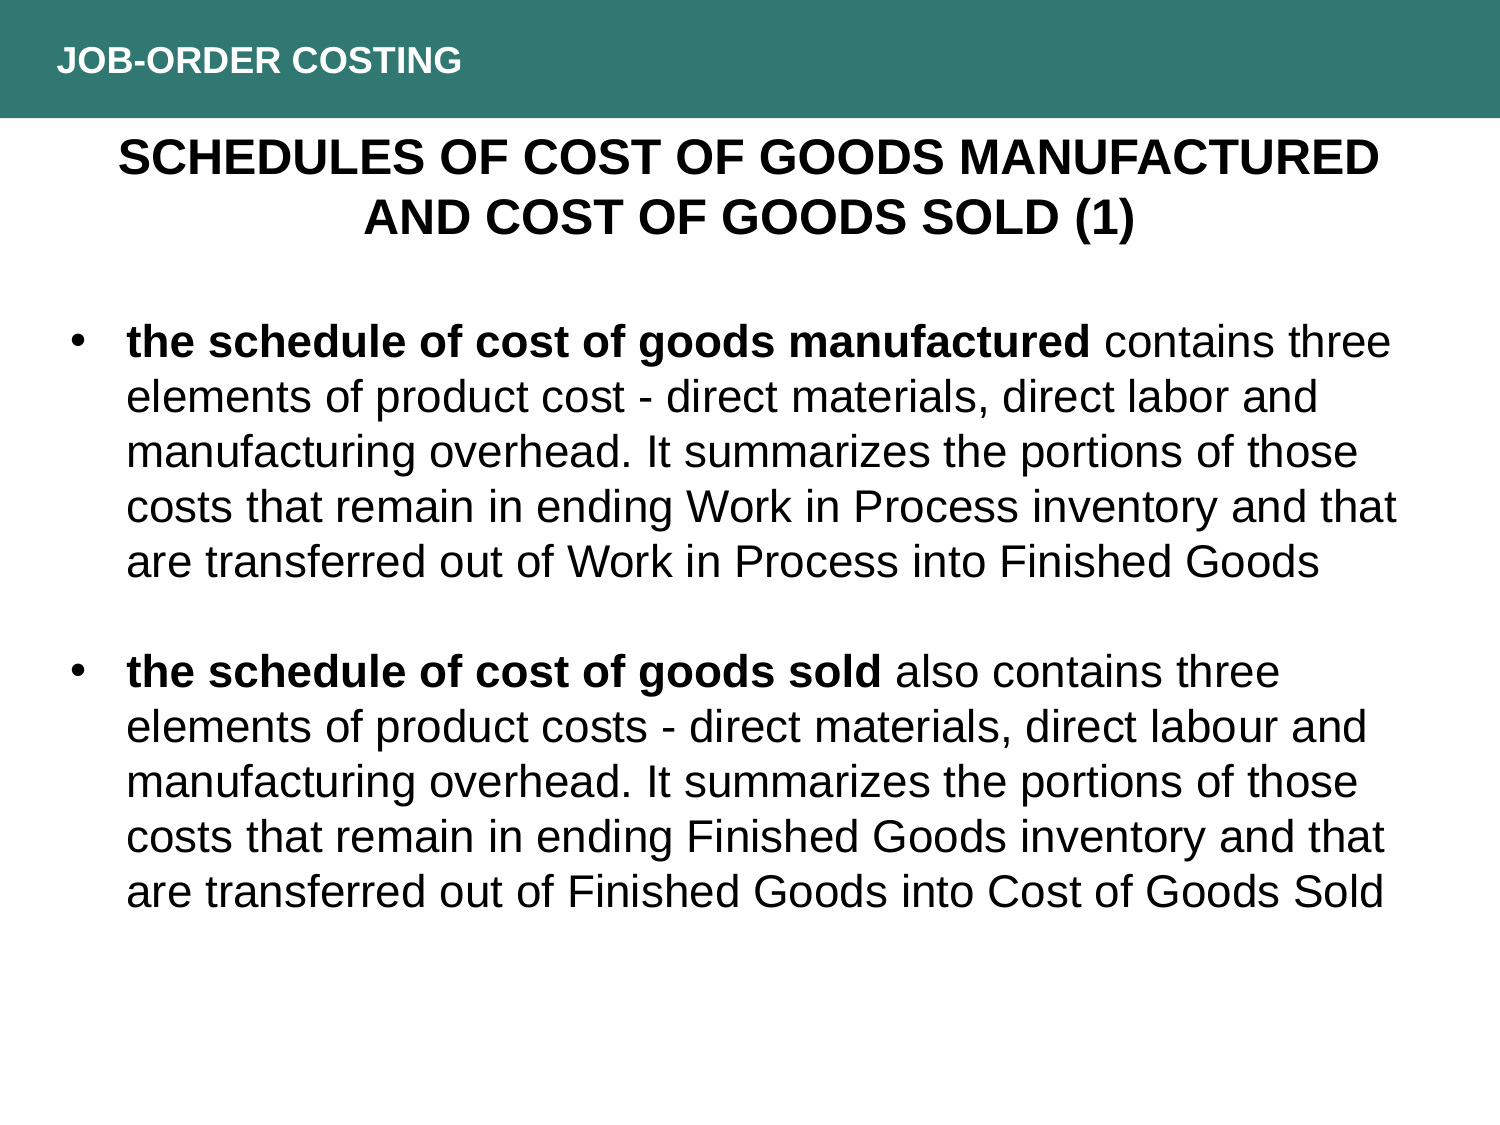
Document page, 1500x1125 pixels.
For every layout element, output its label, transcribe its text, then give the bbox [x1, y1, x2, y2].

text_box SCHEDULES OF COST OF GOODS MANUFACTURED AND COST OF GOODS SOLD (1) [55, 117, 1444, 249]
text_box the schedule of cost of goods manufactured contains three elements of product cost - direct materials, direct labor and manufacturing overhead. It summarizes the portions of those costs that remain in ending Work in Process inventory and that are transferred out of Work in Process into Finished Goods the schedule of cost of goods sold also contains three elements of product costs - direct materials, direct labour and manufacturing overhead. It summarizes the portions of those costs that remain in ending Finished Goods inventory and that are transferred out of Finished Goods into Cost of Goods Sold [55, 249, 1446, 925]
text_box JOB-ORDER COSTING [0, 0, 1500, 120]
